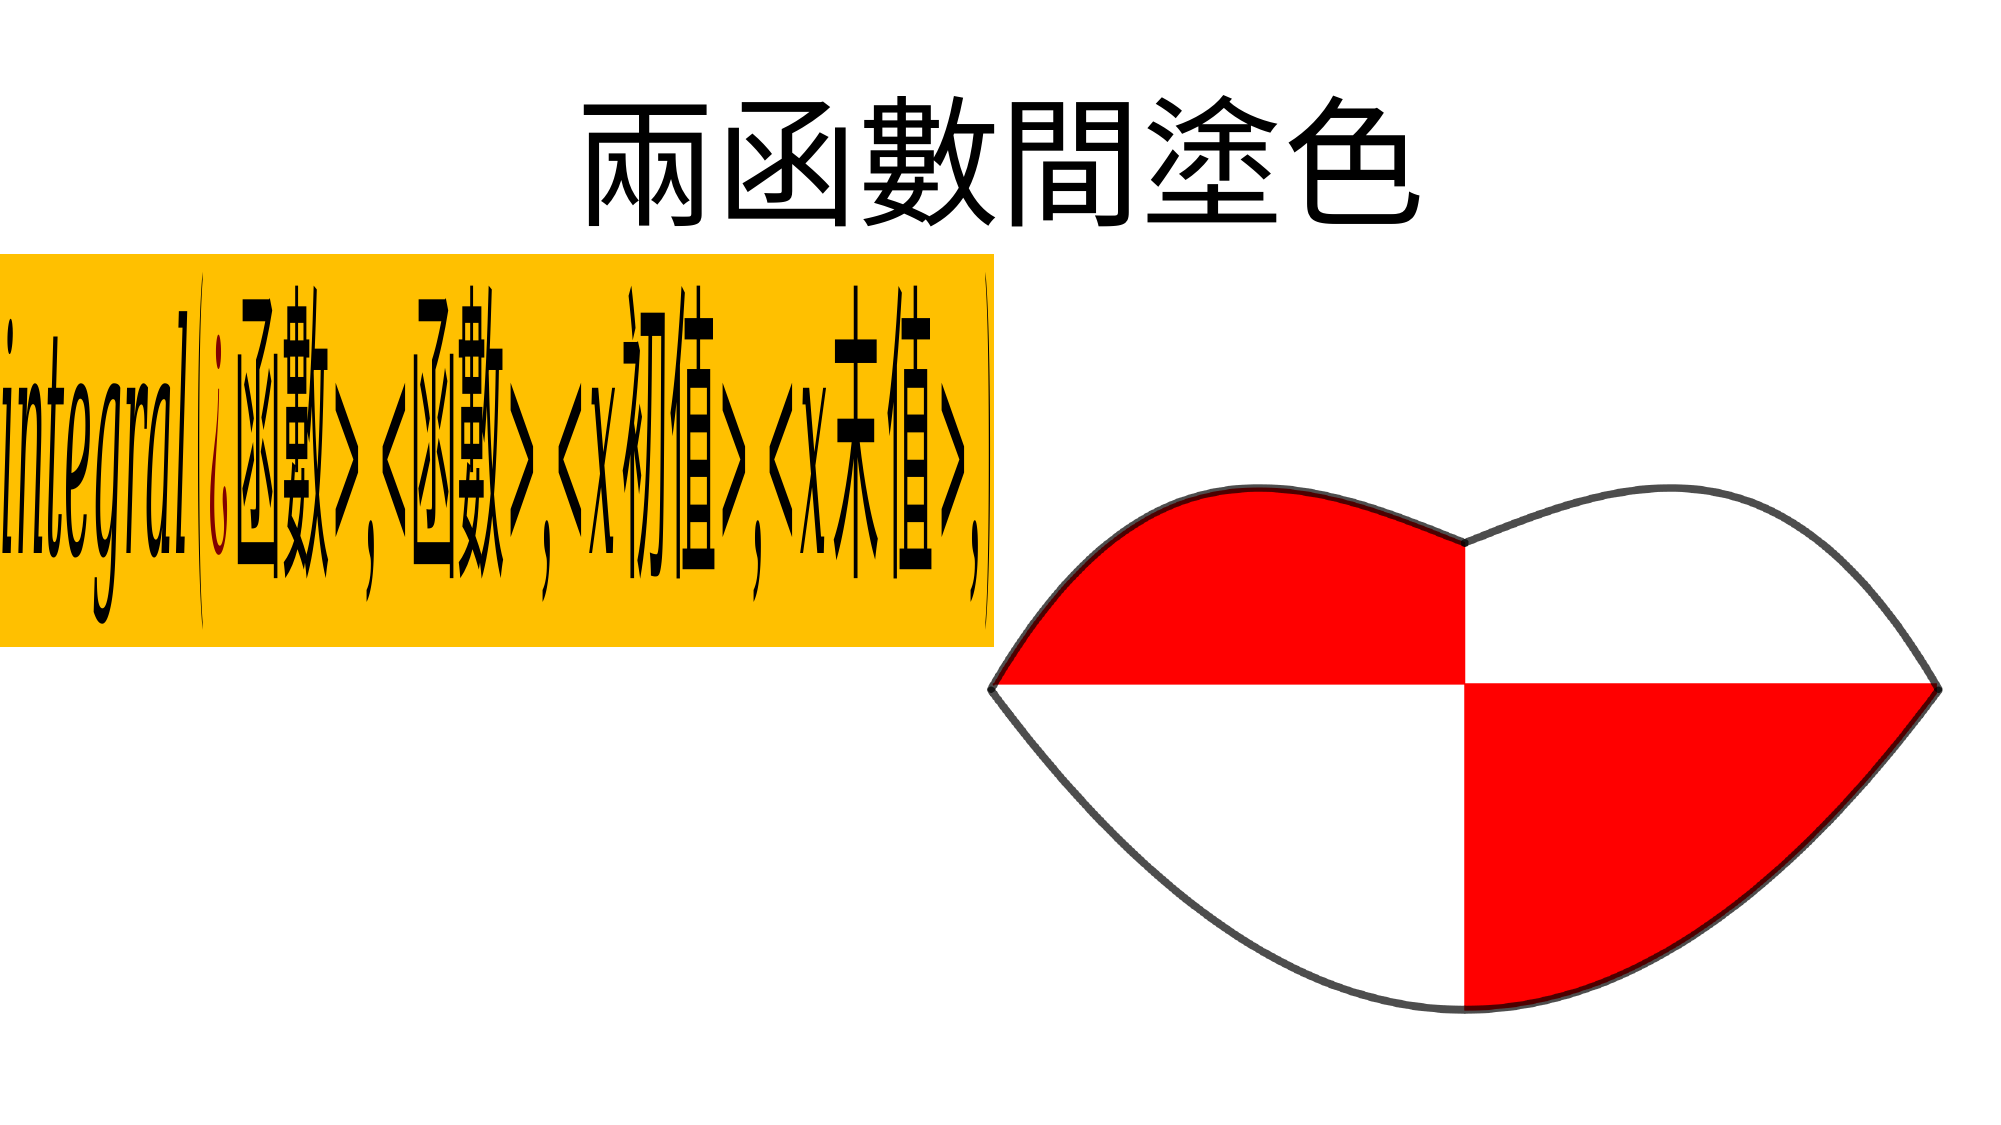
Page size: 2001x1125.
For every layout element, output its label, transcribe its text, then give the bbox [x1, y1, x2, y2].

picture [735, 253, 2000, 1114]
text_box 兩函數間塗色 [0, 66, 2000, 254]
